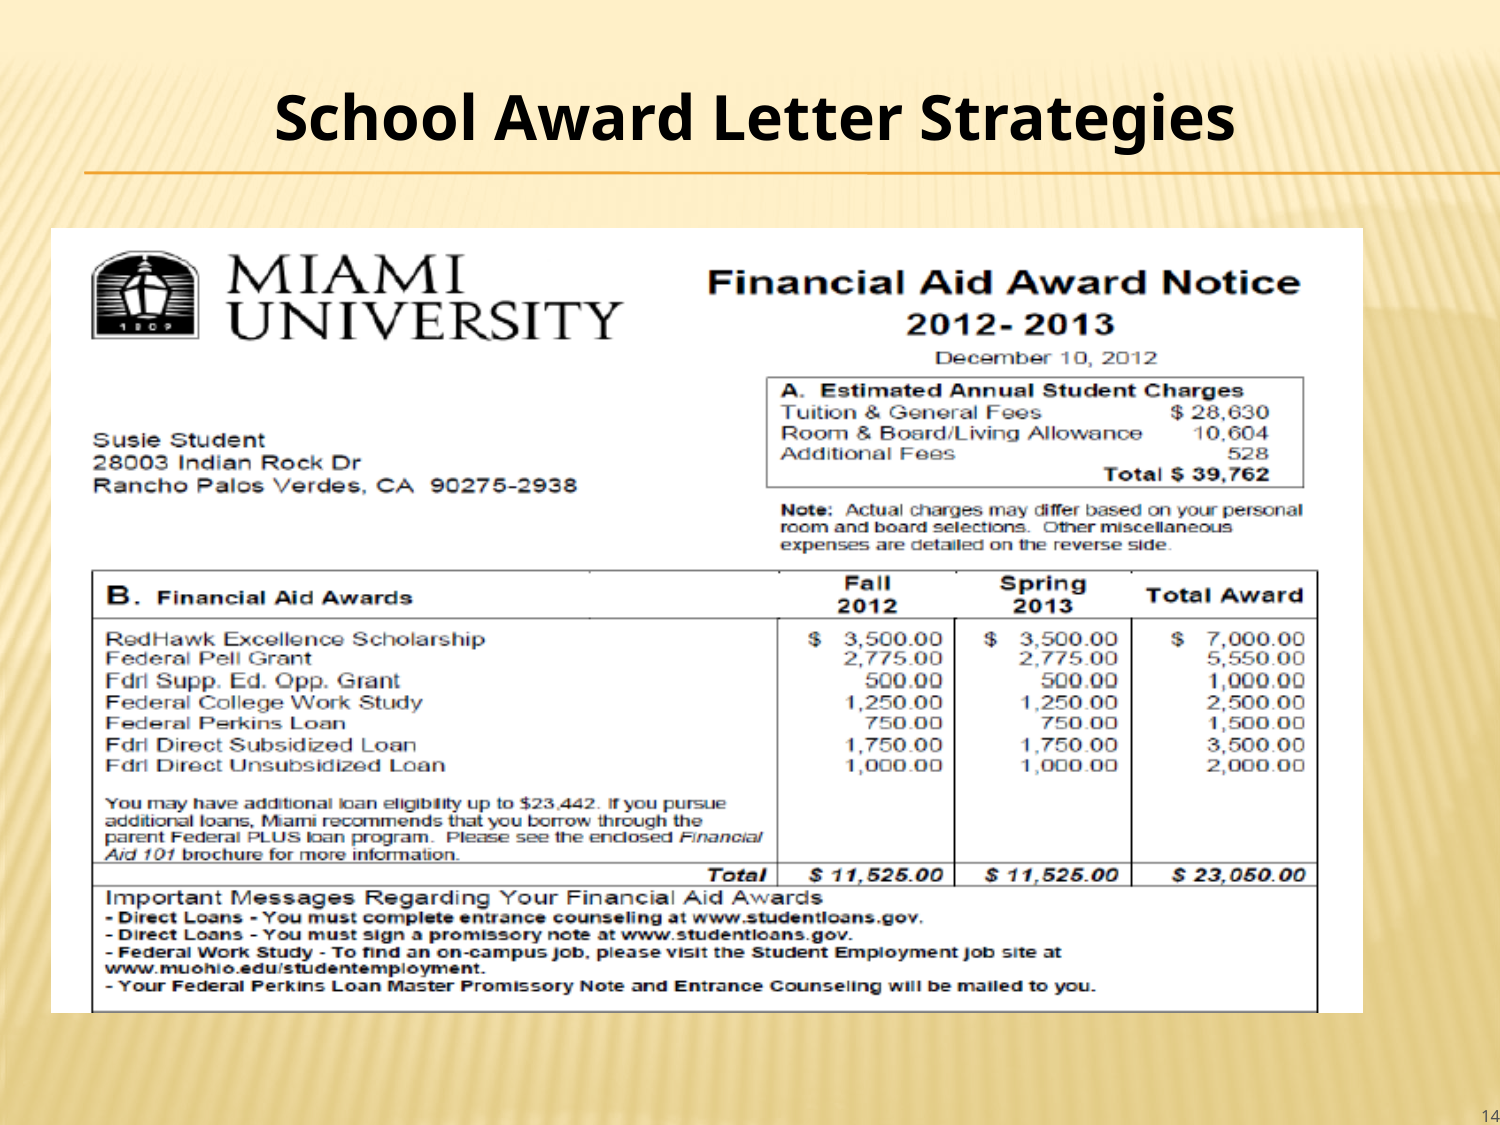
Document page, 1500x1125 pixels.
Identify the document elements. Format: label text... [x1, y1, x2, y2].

text_box 14 [1449, 1106, 1500, 1125]
text_box School Award Letter Strategies [62, 70, 1450, 161]
picture [51, 228, 1363, 1013]
